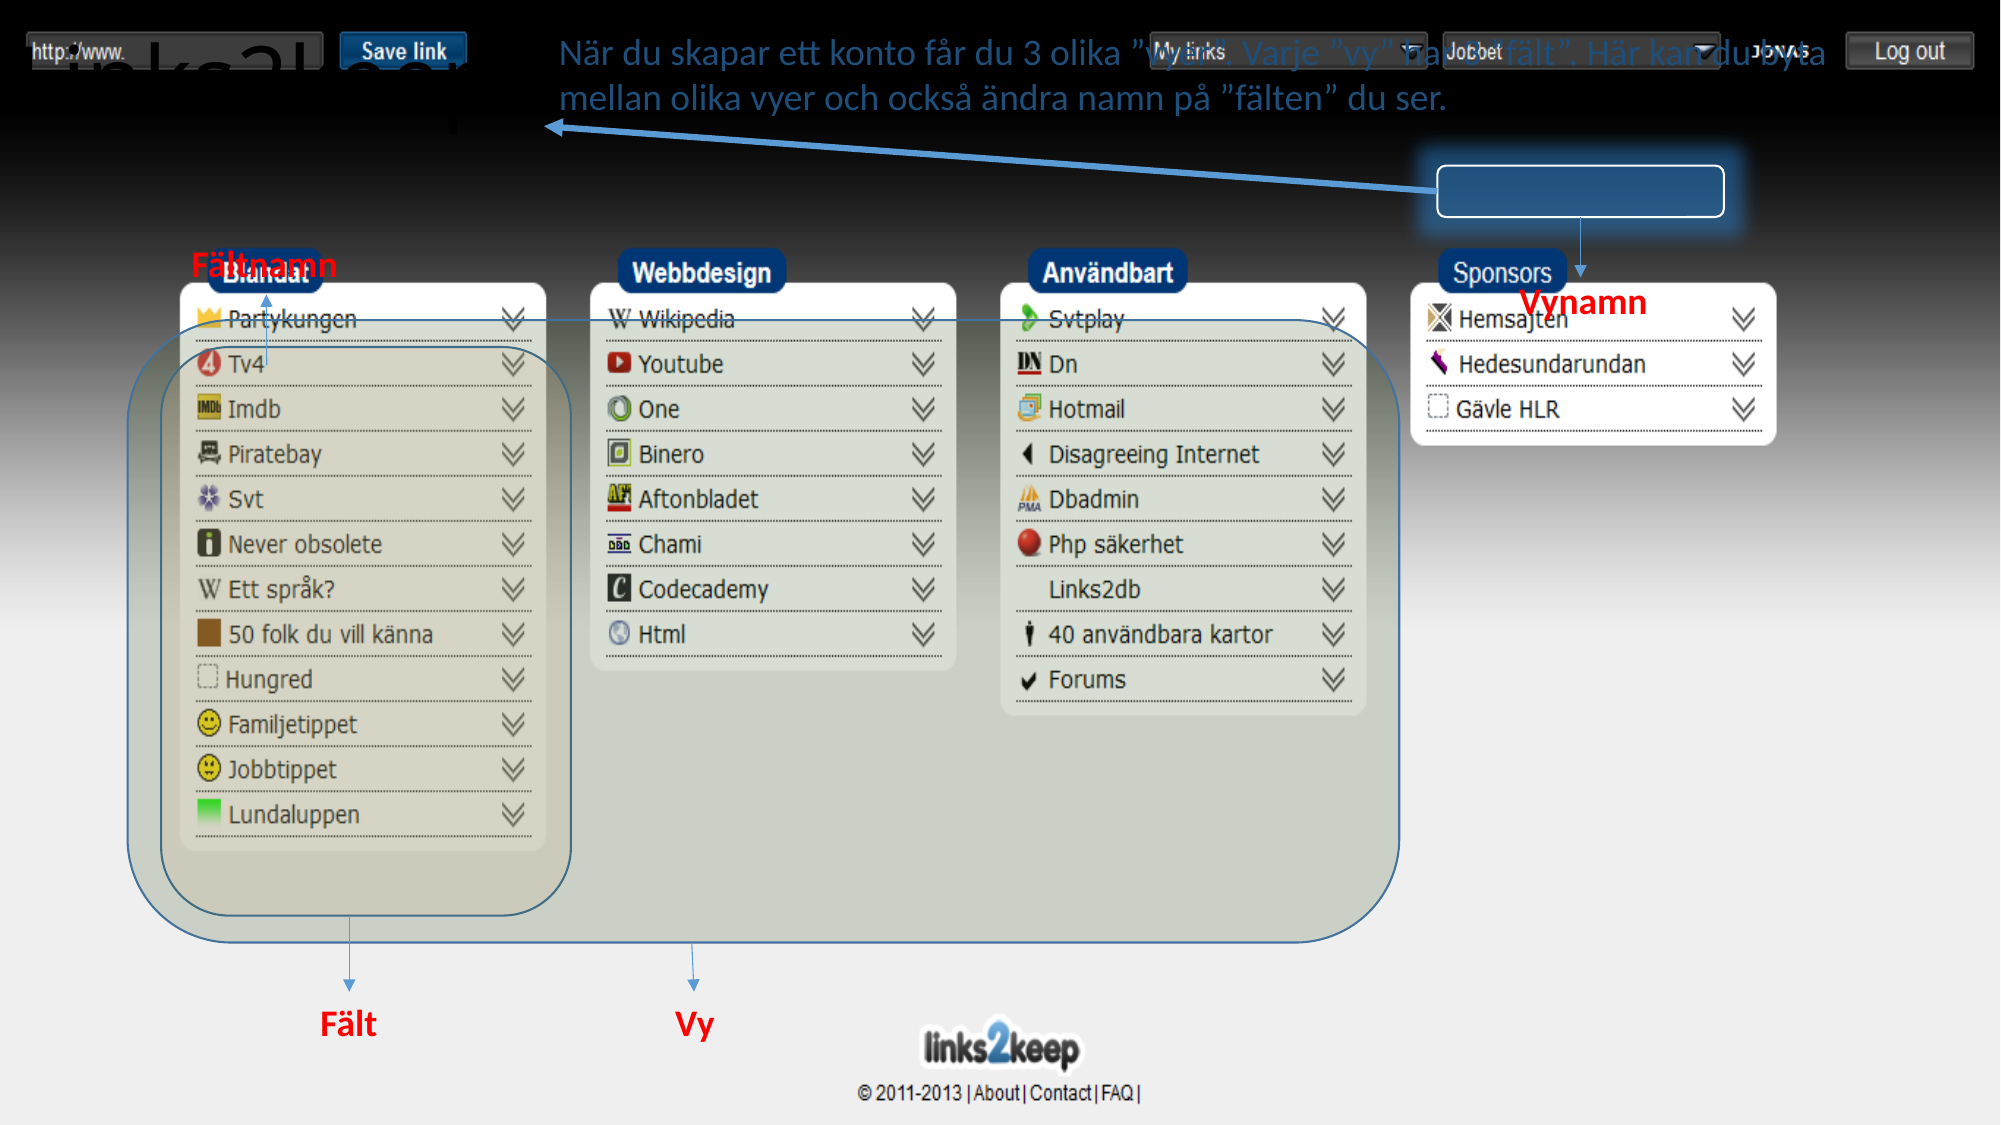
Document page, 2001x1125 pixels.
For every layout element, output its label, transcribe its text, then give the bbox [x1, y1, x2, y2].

title Links2keep [0, 0, 2000, 166]
text_box Fält [305, 991, 418, 1052]
picture [0, 0, 2001, 1125]
text_box Fältnamn [176, 232, 435, 293]
text_box Vy [660, 991, 773, 1052]
text_box [126, 319, 1401, 944]
text_box Vynamn [1504, 269, 1742, 329]
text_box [543, 20, 1953, 218]
